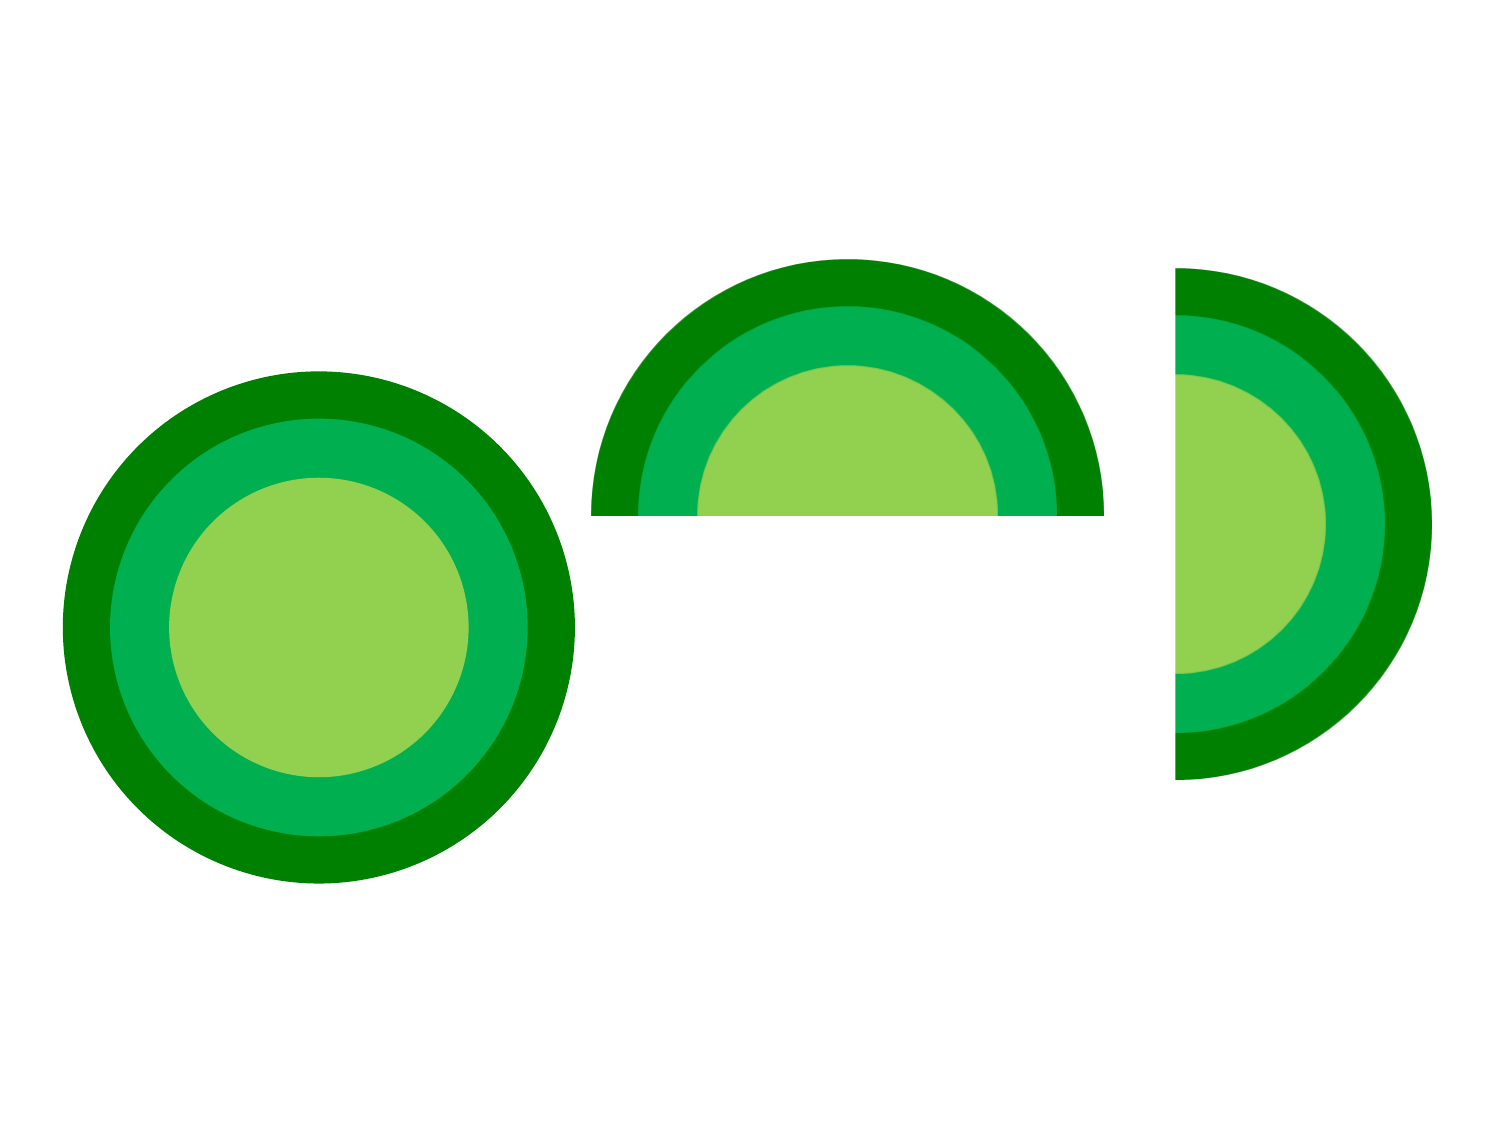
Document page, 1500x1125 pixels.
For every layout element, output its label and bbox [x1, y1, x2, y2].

text_box [169, 477, 469, 778]
picture [1174, 266, 1433, 781]
picture [590, 258, 1105, 516]
text_box [110, 418, 528, 837]
text_box [62, 371, 575, 884]
